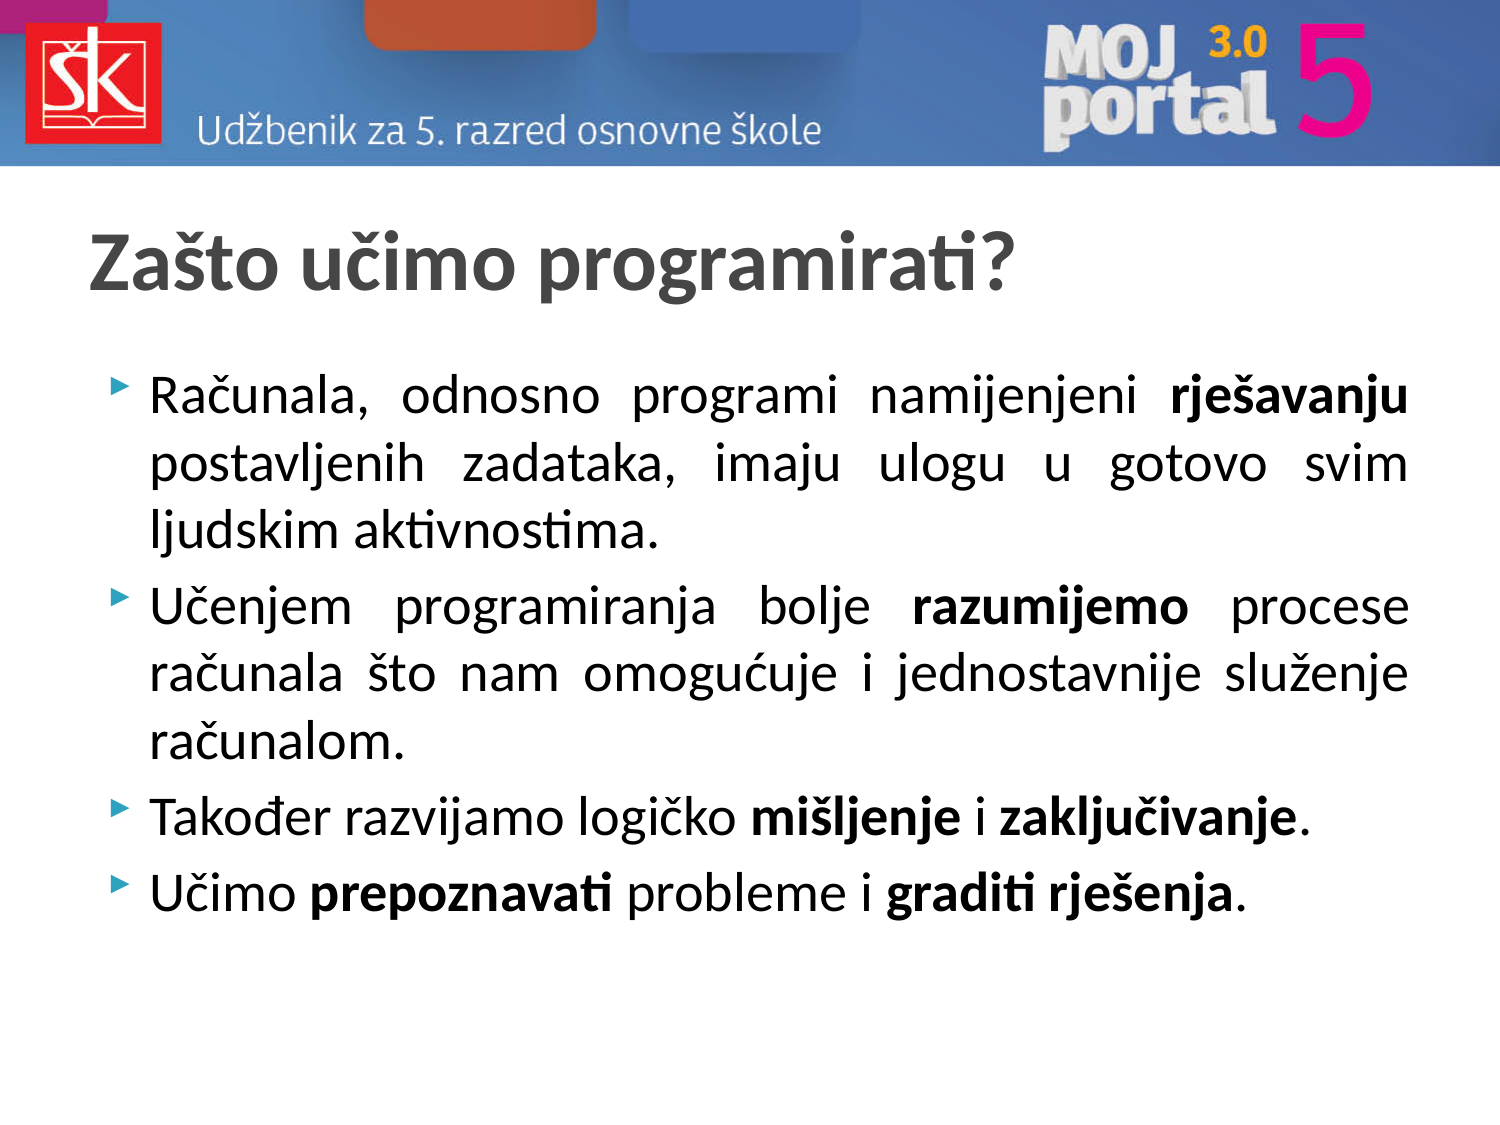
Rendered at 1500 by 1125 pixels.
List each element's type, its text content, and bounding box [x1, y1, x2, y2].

list Računala, odnosno programi namijenjeni rješavanju postavljenih zadataka, imaju ulogu u gotovo svim ljudskim aktivnostima. Učenjem programiranja bolje razumijemo procese računala što nam omogućuje i jednostavnije služenje računalom. Također razvijamo logičko mišljenje i zaključivanje. Učimo prepoznavati probleme i graditi rješenja. [75, 350, 1425, 986]
title Zašto učimo programirati? [75, 162, 1425, 350]
picture [0, 0, 1500, 1125]
